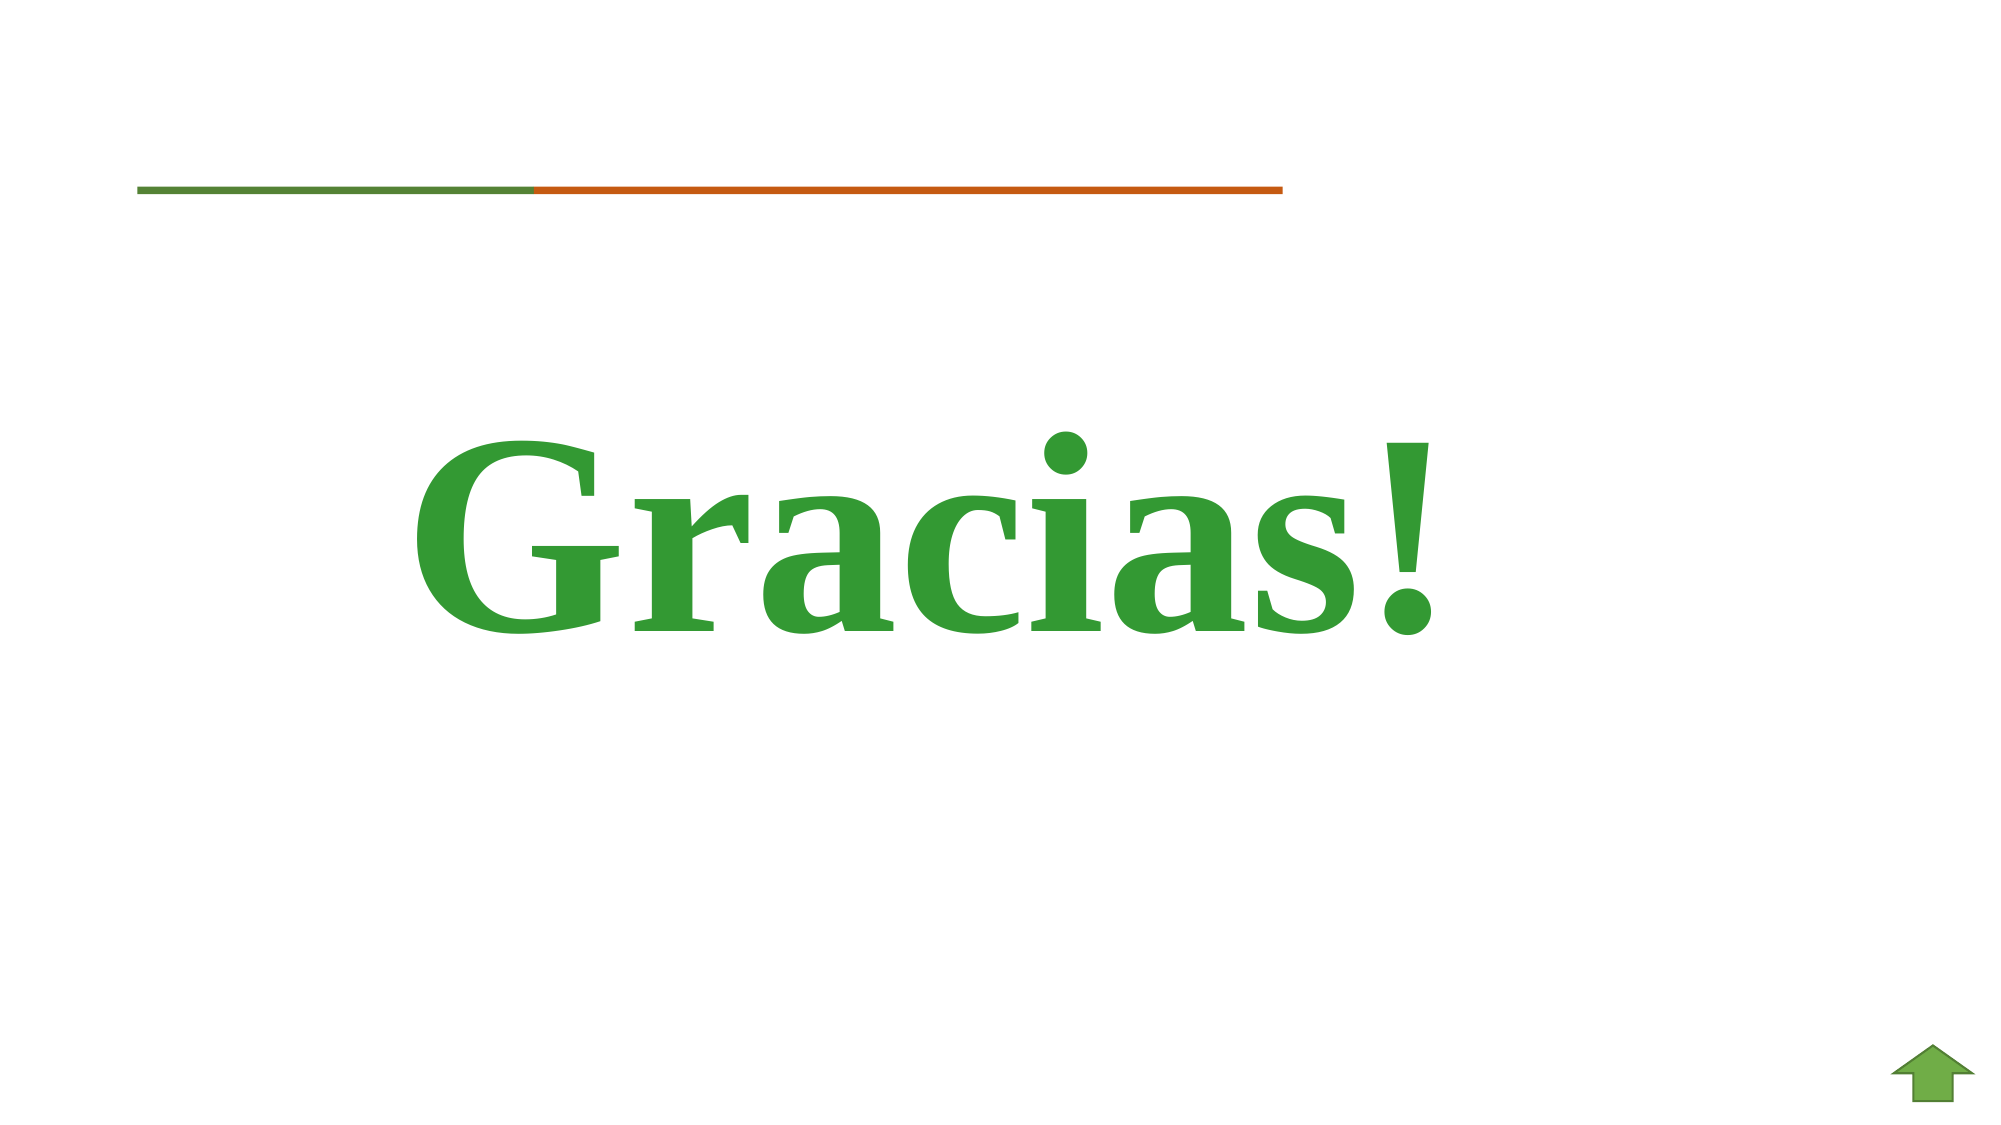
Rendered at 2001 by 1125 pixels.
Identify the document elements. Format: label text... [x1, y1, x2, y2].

text_box Gracias! [389, 336, 1709, 697]
text_box [136, 186, 533, 195]
text_box [533, 186, 1284, 195]
text_box [1890, 1044, 1976, 1103]
